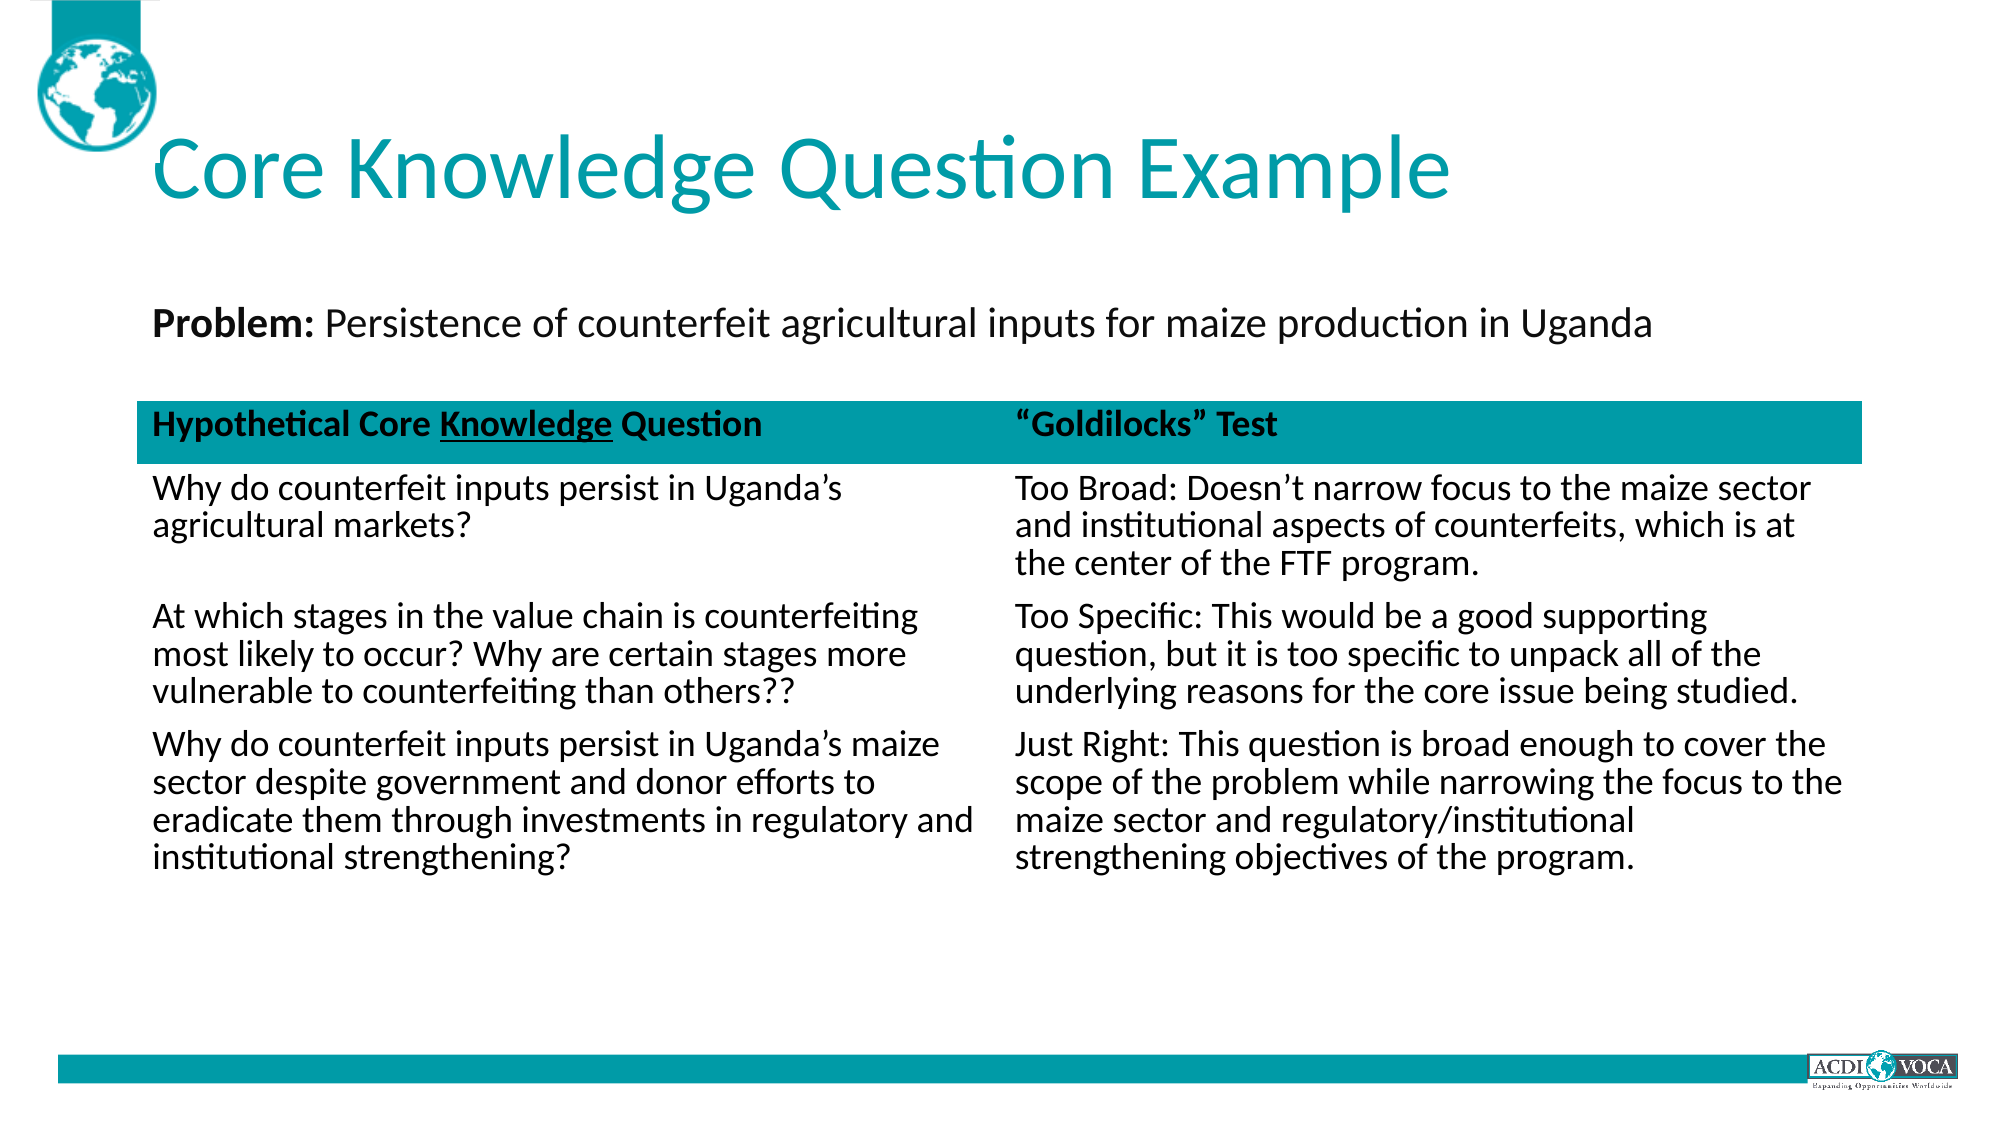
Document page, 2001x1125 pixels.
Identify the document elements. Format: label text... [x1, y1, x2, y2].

text_box Problem: Persistence of counterfeit agricultural inputs for maize production in Uganda [137, 299, 1863, 382]
table_header “Goldilocks” Test [1000, 401, 1862, 464]
table_cell At which stages in the value chain is counterfeiting most likely to occur? Why are certain stages more vulnerable to counterfeiting than others?? [137, 593, 1000, 721]
table_cell Just Right: This question is broad enough to cover the scope of the problem while narrowing the focus to the maize sector and regulatory/institutional strengthening objectives of the program. [1000, 721, 1862, 887]
table_cell Too Specific: This would be a good supporting question, but it is too specific to unpack all of the underlying reasons for the core issue being studied. [1000, 593, 1862, 721]
text_box [57, 1054, 1807, 1085]
title Core Knowledge Question Example [137, 59, 1640, 278]
picture [1807, 1050, 1958, 1090]
table_cell Why do counterfeit inputs persist in Uganda’s maize sector despite government and donor efforts to eradicate them through investments in regulatory and institutional strengthening? [137, 721, 1000, 887]
table_cell Too Broad: Doesn’t narrow focus to the maize sector and institutional aspects of counterfeits, which is at the center of the FTF program. [1000, 464, 1862, 593]
picture [30, 0, 160, 163]
table_cell Why do counterfeit inputs persist in Uganda’s agricultural markets? [137, 464, 1000, 593]
table_header Hypothetical Core Knowledge Question [137, 401, 1000, 464]
